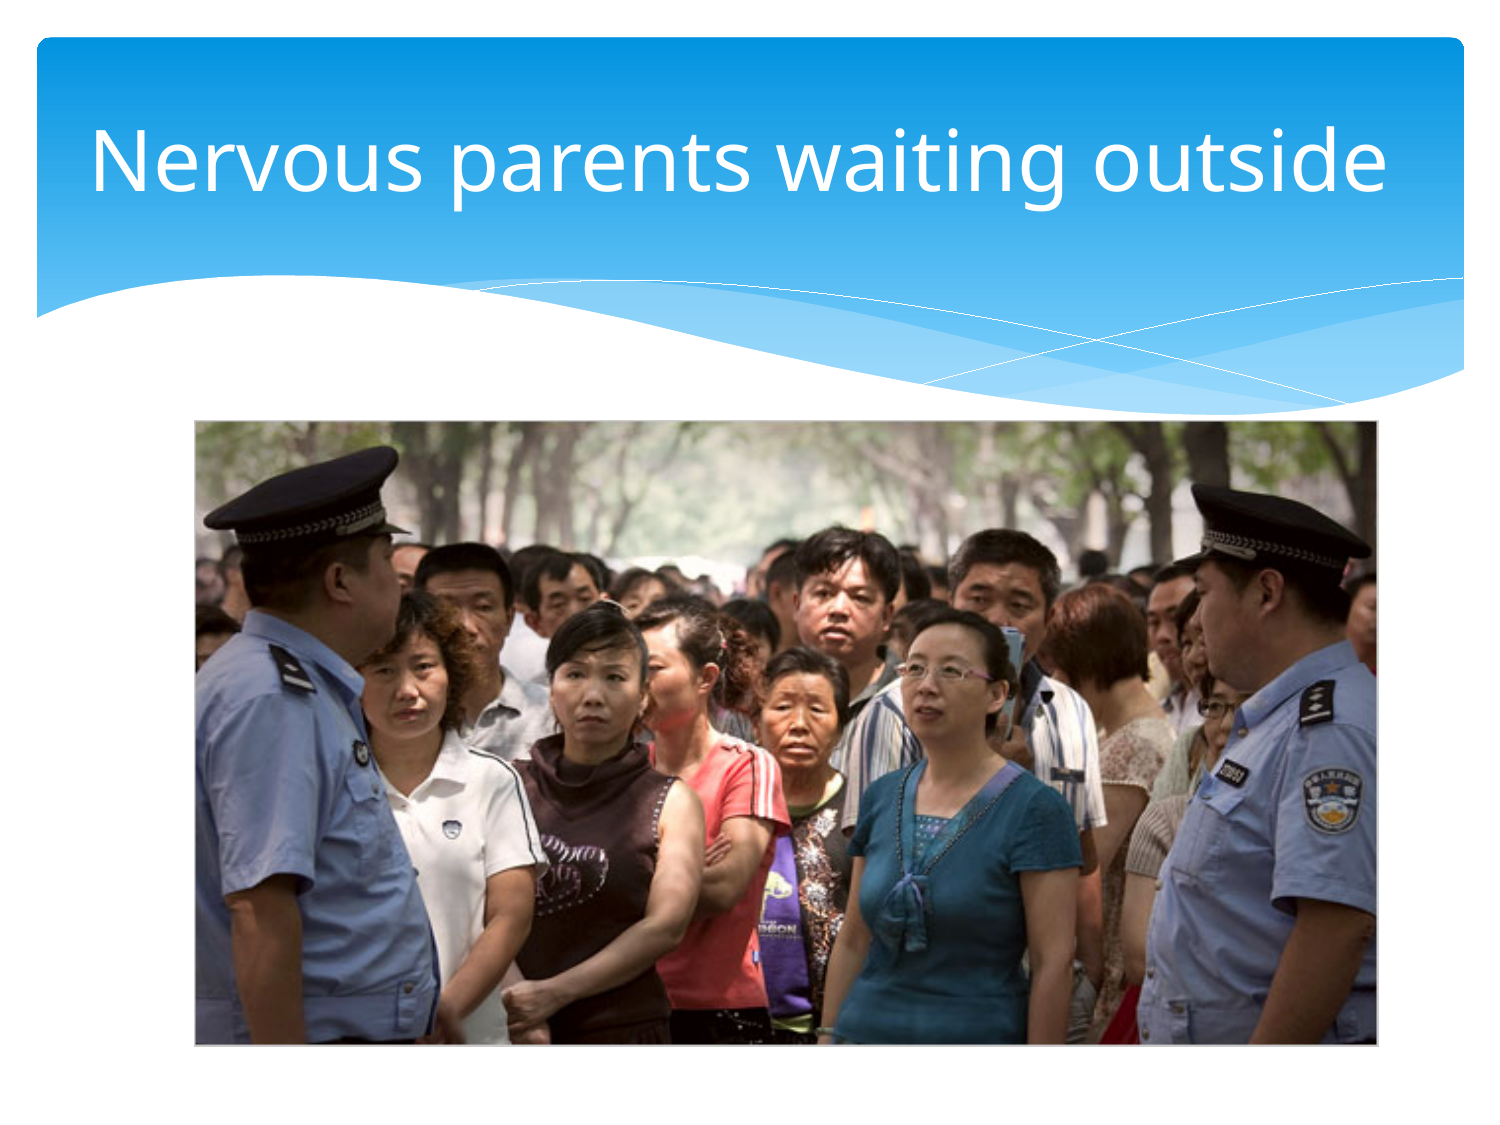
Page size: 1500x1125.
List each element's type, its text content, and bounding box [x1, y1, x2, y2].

title Nervous parents waiting outside [64, 54, 1415, 261]
picture [194, 420, 1379, 1048]
